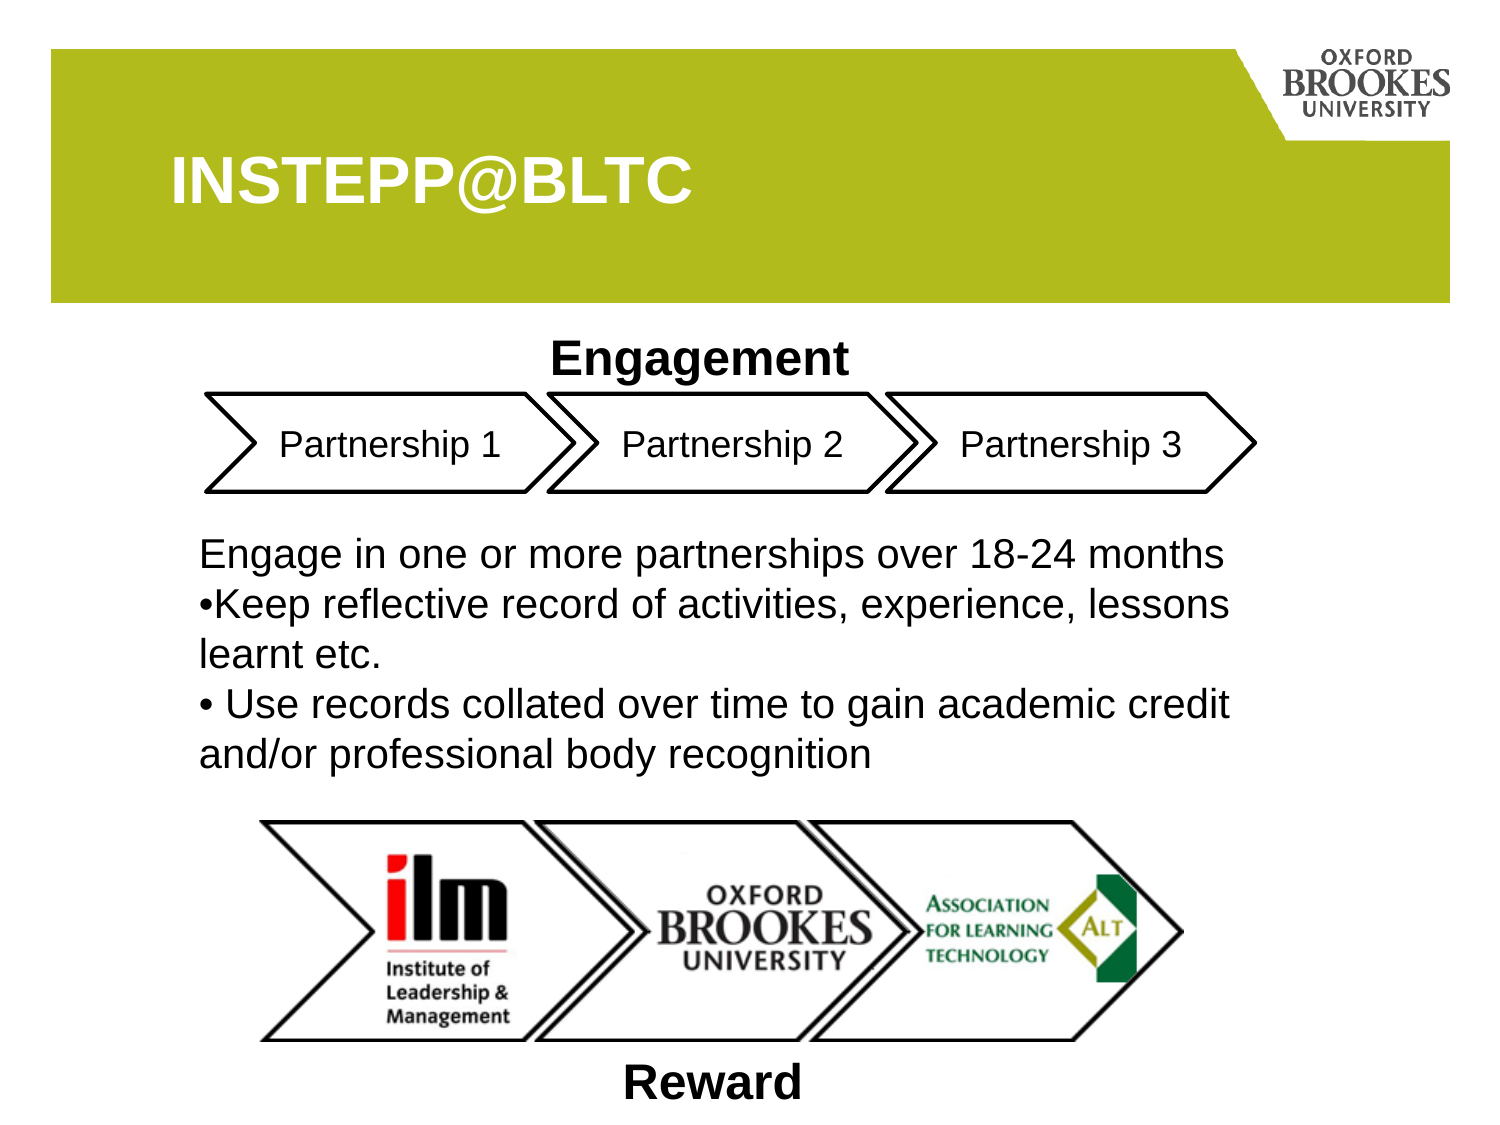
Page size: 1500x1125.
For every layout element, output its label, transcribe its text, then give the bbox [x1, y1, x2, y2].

picture [50, 49, 1450, 303]
text_box Engage in one or more partnerships over 18-24 months •Keep reflective record of activities, experience, lessons learnt etc. • Use records collated over time to gain academic credit and/or professional body recognition [184, 519, 1254, 845]
text_box Partnership 3 [884, 391, 1258, 494]
title InstePP@BLTC [170, 51, 1446, 302]
text_box Engagement [535, 318, 882, 393]
text_box Partnership 2 [546, 391, 919, 494]
text_box Reward [607, 1052, 835, 1117]
text_box Partnership 1 [204, 391, 577, 494]
picture [258, 819, 1184, 1043]
